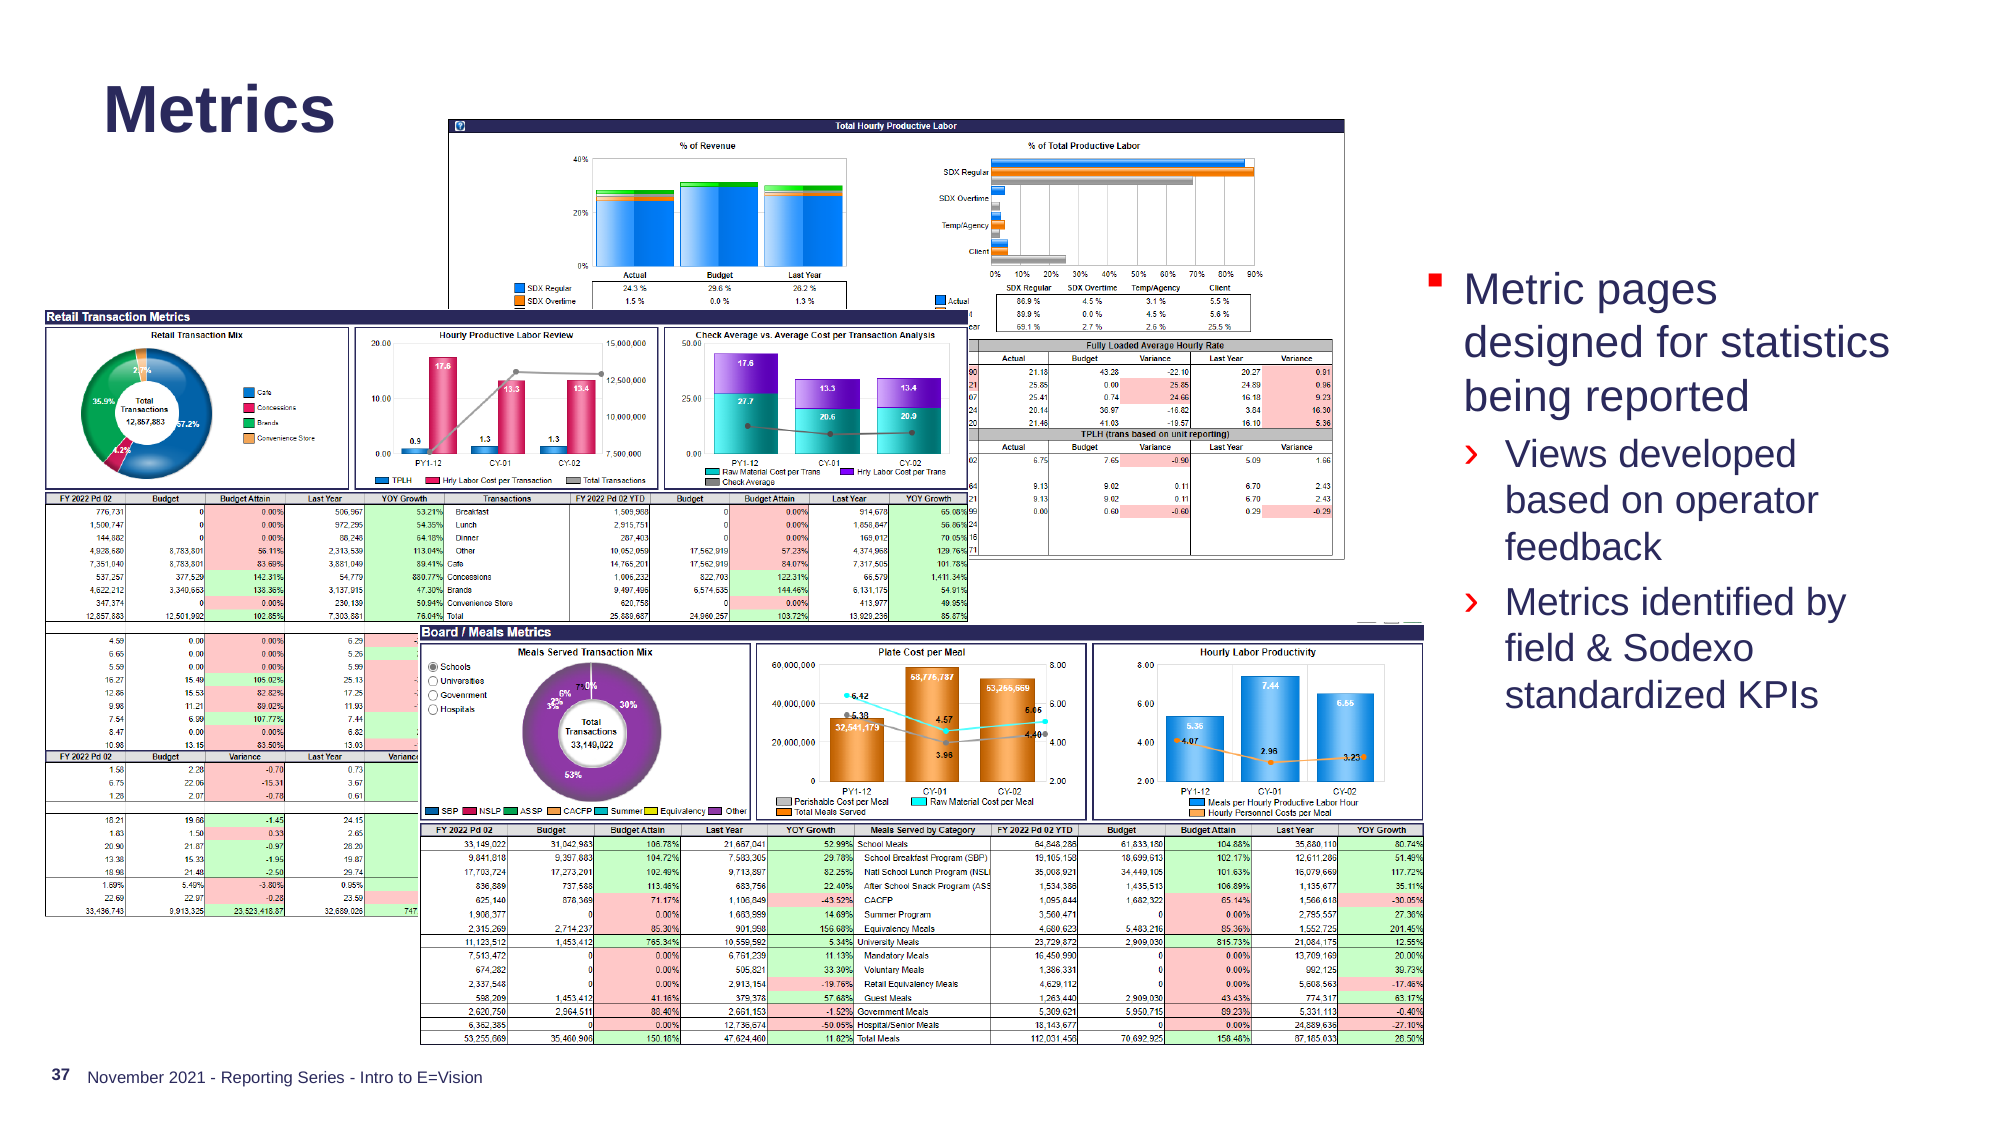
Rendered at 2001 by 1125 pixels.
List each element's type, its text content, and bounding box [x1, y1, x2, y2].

text_box November 2021 - Reporting Series - Intro to E=Vision [87, 1066, 874, 1092]
title Metrics [103, 66, 1898, 156]
slide_number 37 [18, 1058, 71, 1084]
list Metric pages designed for statistics being reported Views developed based on operator feedback Metrics identified by field & Sodexo standardized KPIs [1425, 259, 1898, 1045]
picture [44, 118, 1426, 1045]
